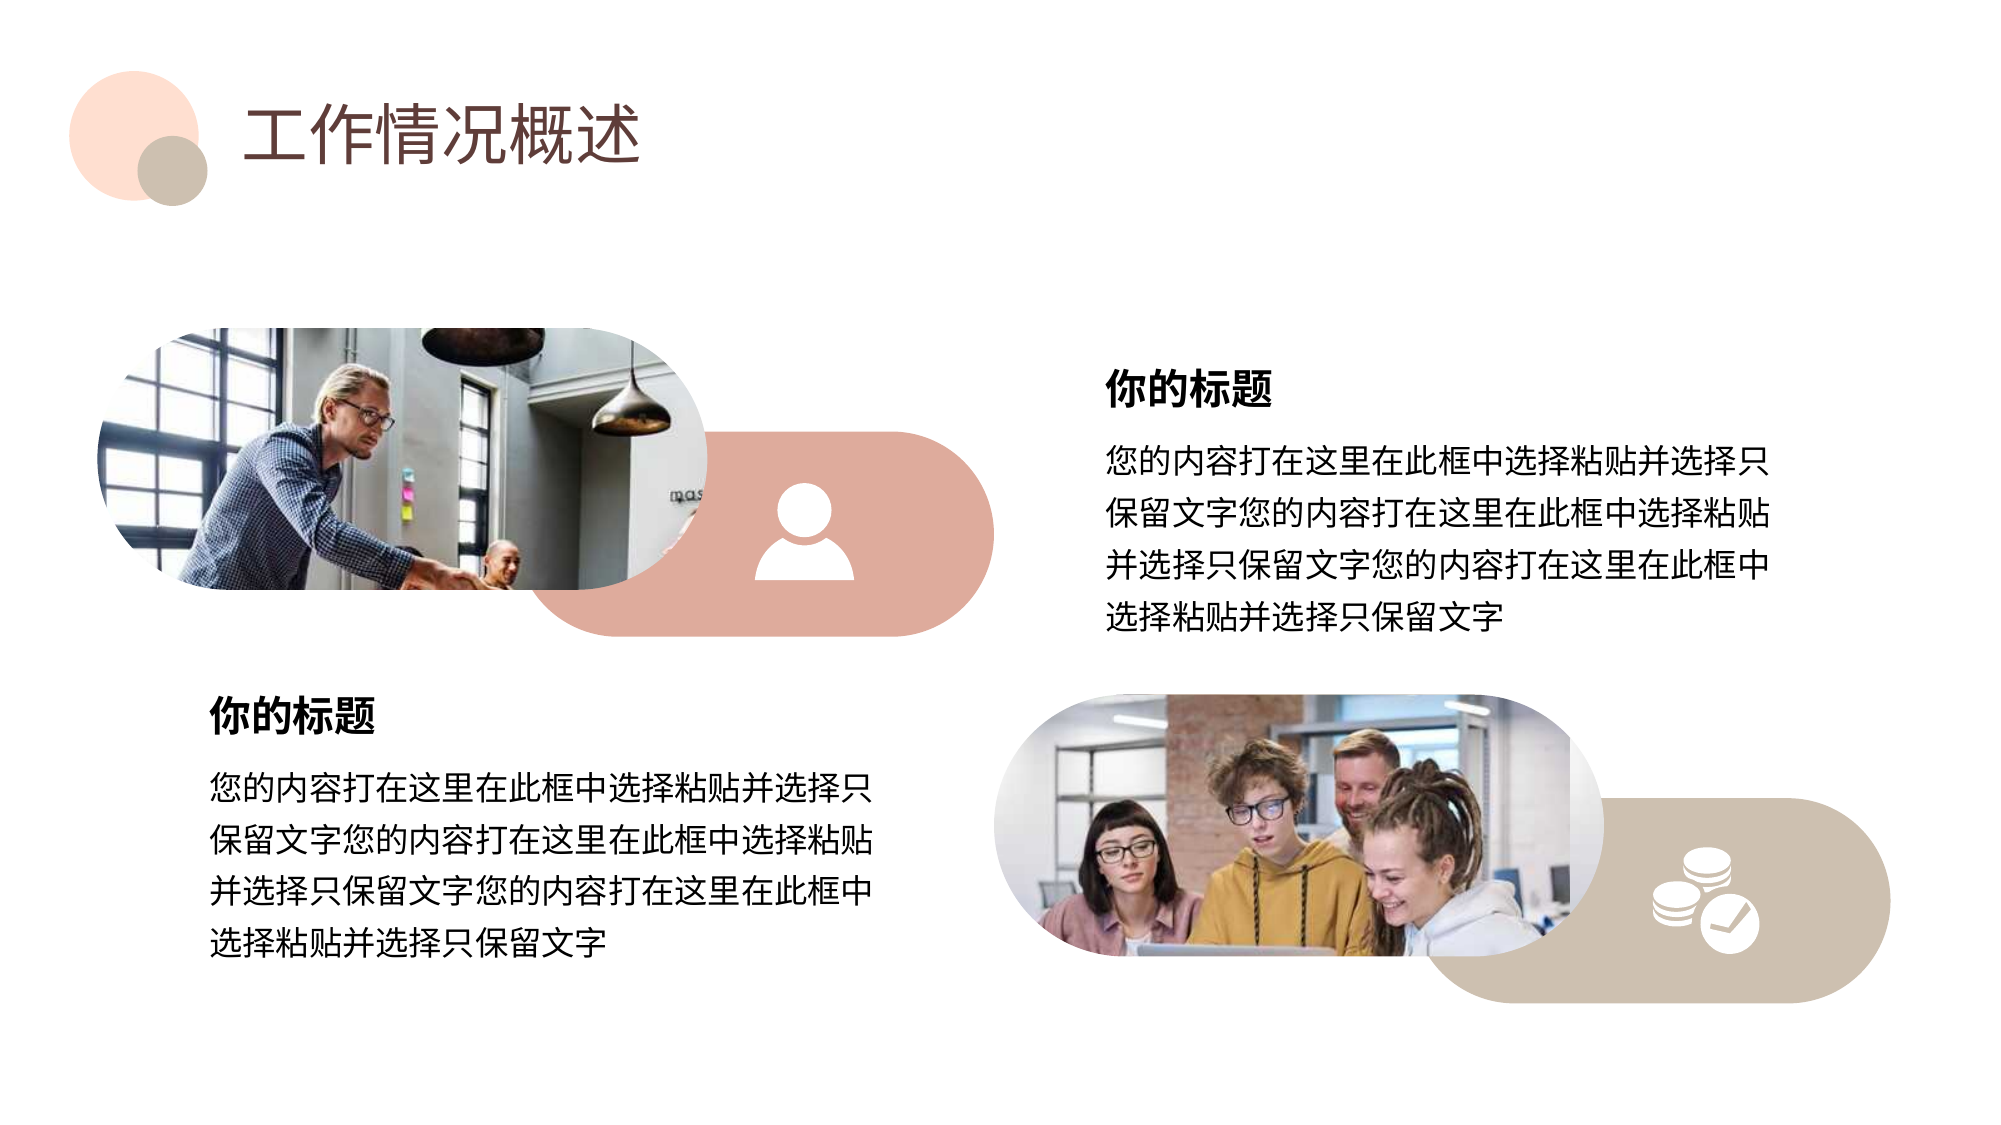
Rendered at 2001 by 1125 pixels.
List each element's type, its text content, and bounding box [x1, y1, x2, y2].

title 工作情况概述 [226, 81, 1952, 196]
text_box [194, 681, 897, 969]
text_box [993, 694, 1891, 1004]
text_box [1091, 355, 1794, 642]
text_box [97, 328, 994, 637]
